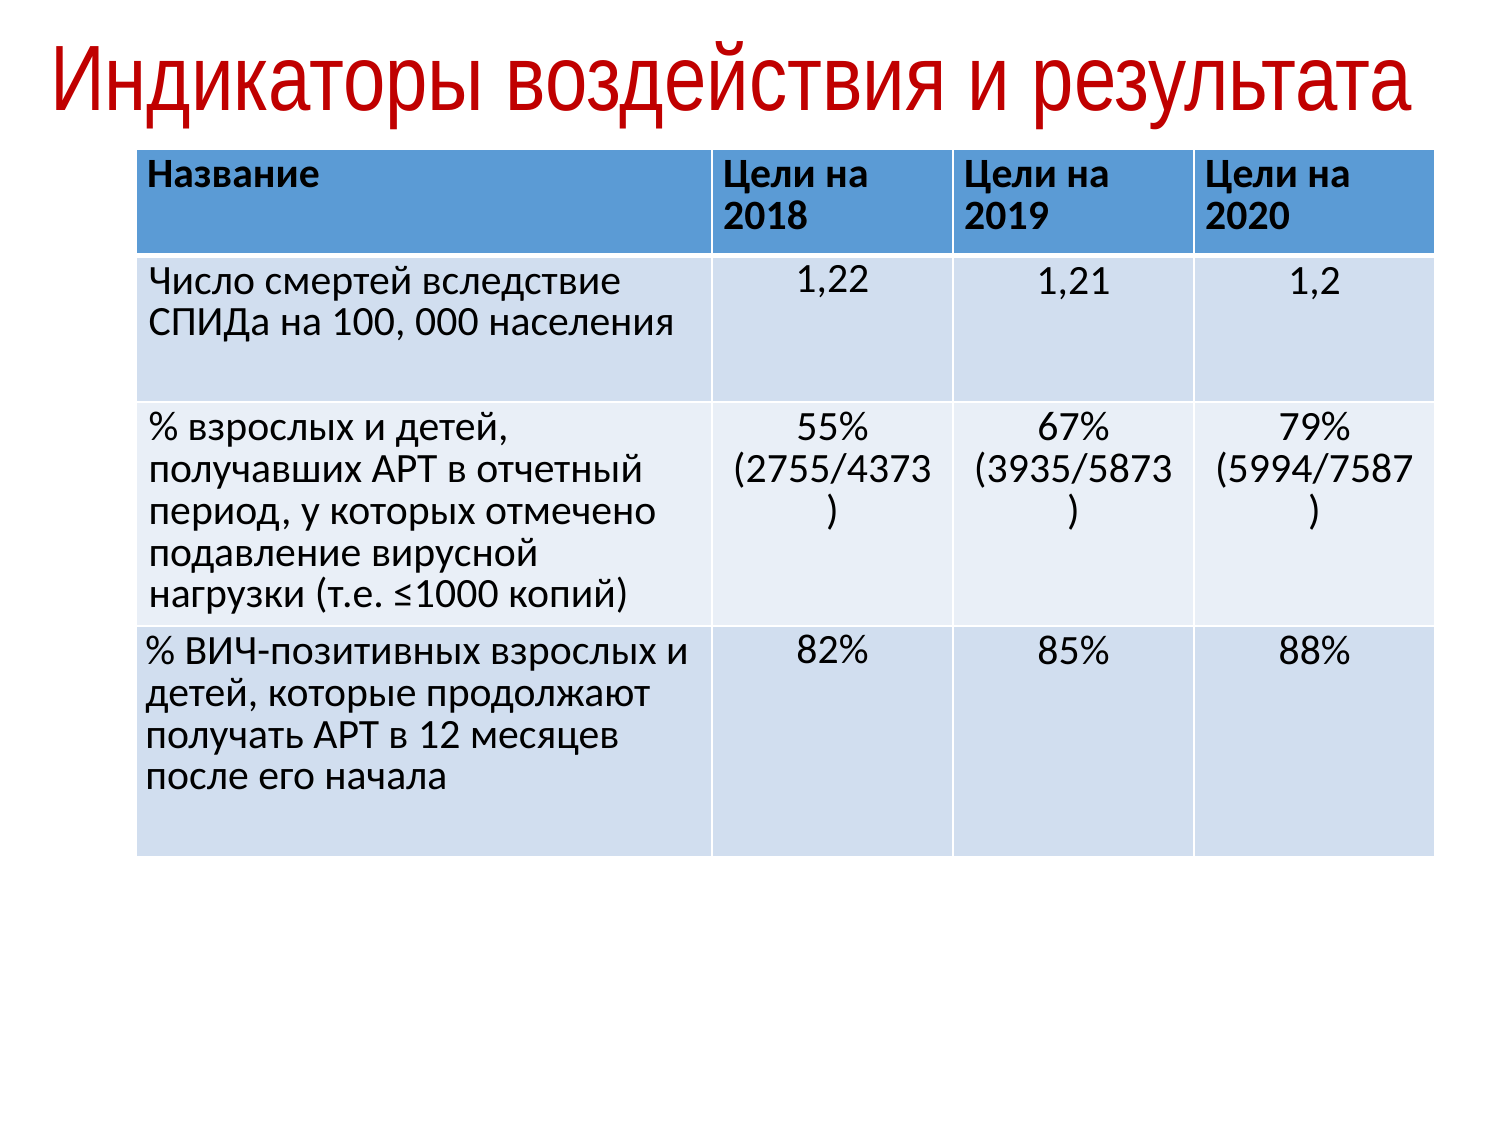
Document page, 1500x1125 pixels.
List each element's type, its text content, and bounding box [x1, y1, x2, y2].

table_cell % взрослых и детей, получавших АРТ в отчетный период, у которых отмечено подавление вирусной нагрузки (т.е. ≤1000 копий) [137, 403, 711, 625]
table_cell 1,2 [1195, 258, 1434, 401]
table_header Цели на 2020 [1195, 150, 1434, 253]
table_header Цели на 2018 [713, 150, 952, 253]
table_header Название [137, 150, 711, 253]
table_cell 82% [713, 627, 952, 856]
table_cell 85% [954, 627, 1193, 856]
table_cell Число смертей вследствие СПИДа на 100, 000 населения [137, 258, 711, 401]
title Индикаторы воздействия и результата [33, 21, 1431, 139]
table_cell 79% (5994/7587) [1195, 403, 1434, 625]
table_cell 55% (2755/4373) [713, 403, 952, 625]
table_cell 67% (3935/5873) [954, 403, 1193, 625]
table_cell 1,21 [954, 258, 1193, 401]
table_cell 88% [1195, 627, 1434, 856]
table_cell 1,22 [713, 258, 952, 401]
table_cell % ВИЧ-позитивных взрослых и детей, которые продолжают получать АРТ в 12 месяцев после его начала [137, 627, 711, 856]
table_header Цели на 2019 [954, 150, 1193, 253]
